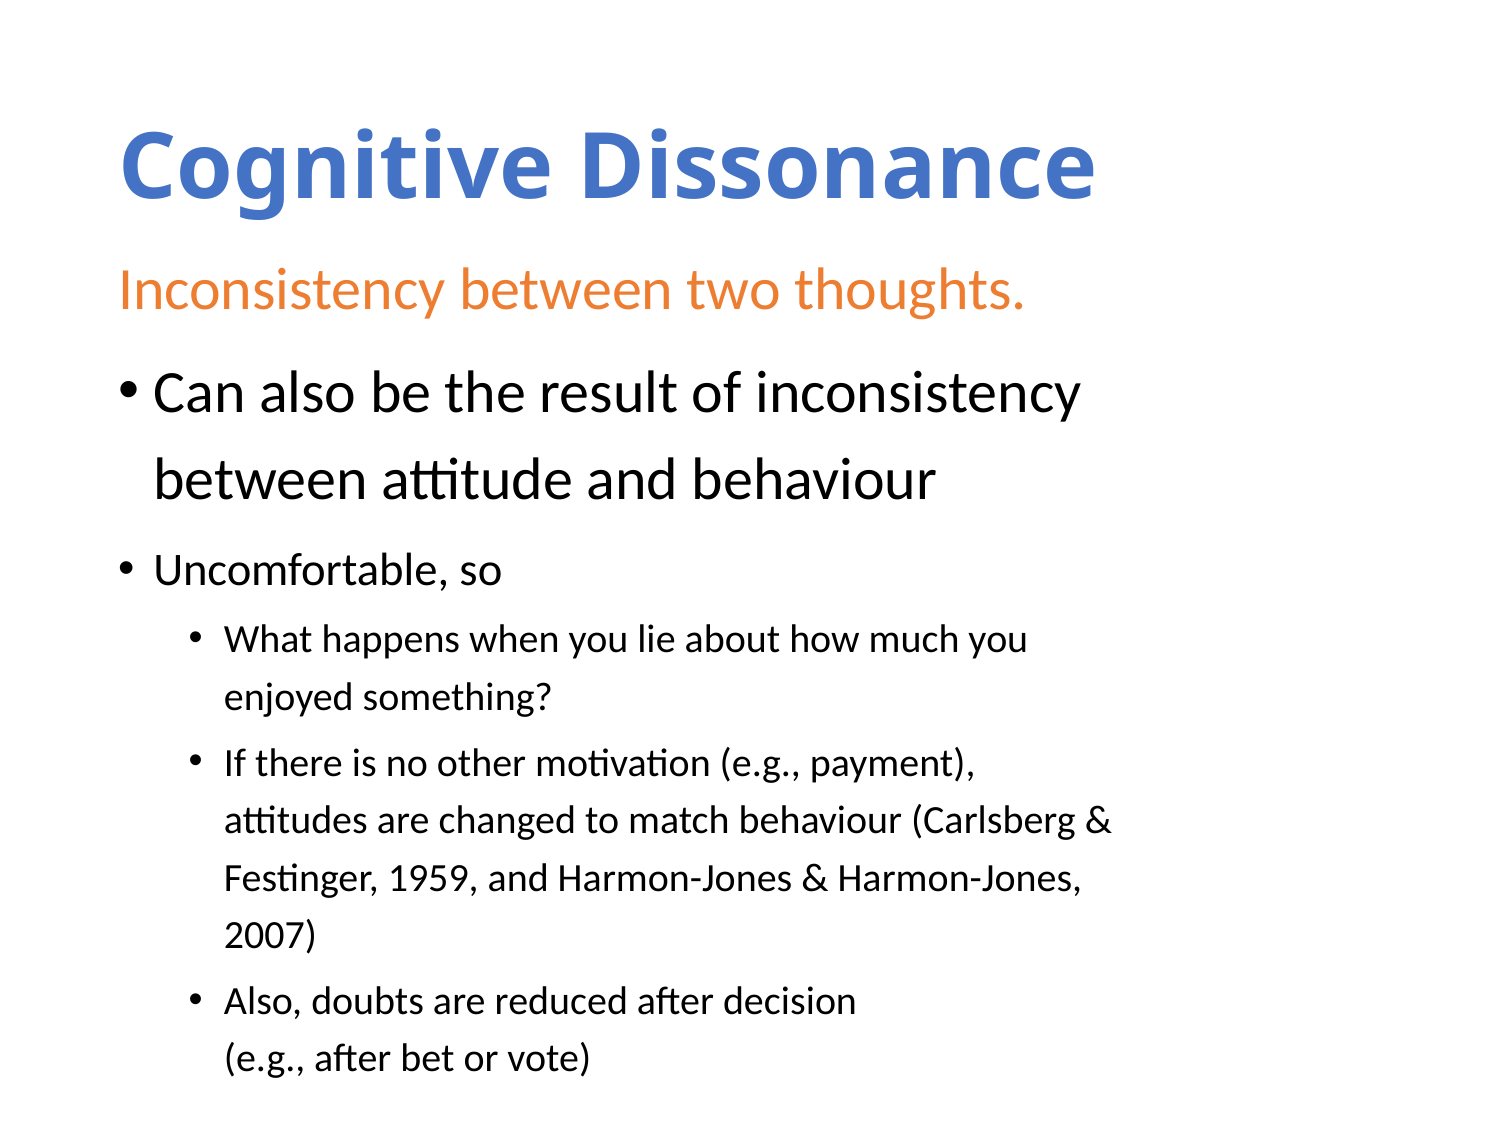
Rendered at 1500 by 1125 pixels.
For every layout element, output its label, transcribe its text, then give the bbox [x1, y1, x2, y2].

list Inconsistency between two thoughts. Can also be the result of inconsistency between attitude and behaviour Uncomfortable, so What happens when you lie about how much you enjoyed something? If there is no other motivation (e.g., payment), attitudes are changed to match behaviour (Carlsberg & Festinger, 1959, and Harmon-Jones & Harmon-Jones, 2007) Also, doubts are reduced after decision (e.g., after bet or vote) [103, 228, 1130, 1107]
title Cognitive Dissonance [103, 59, 1397, 278]
